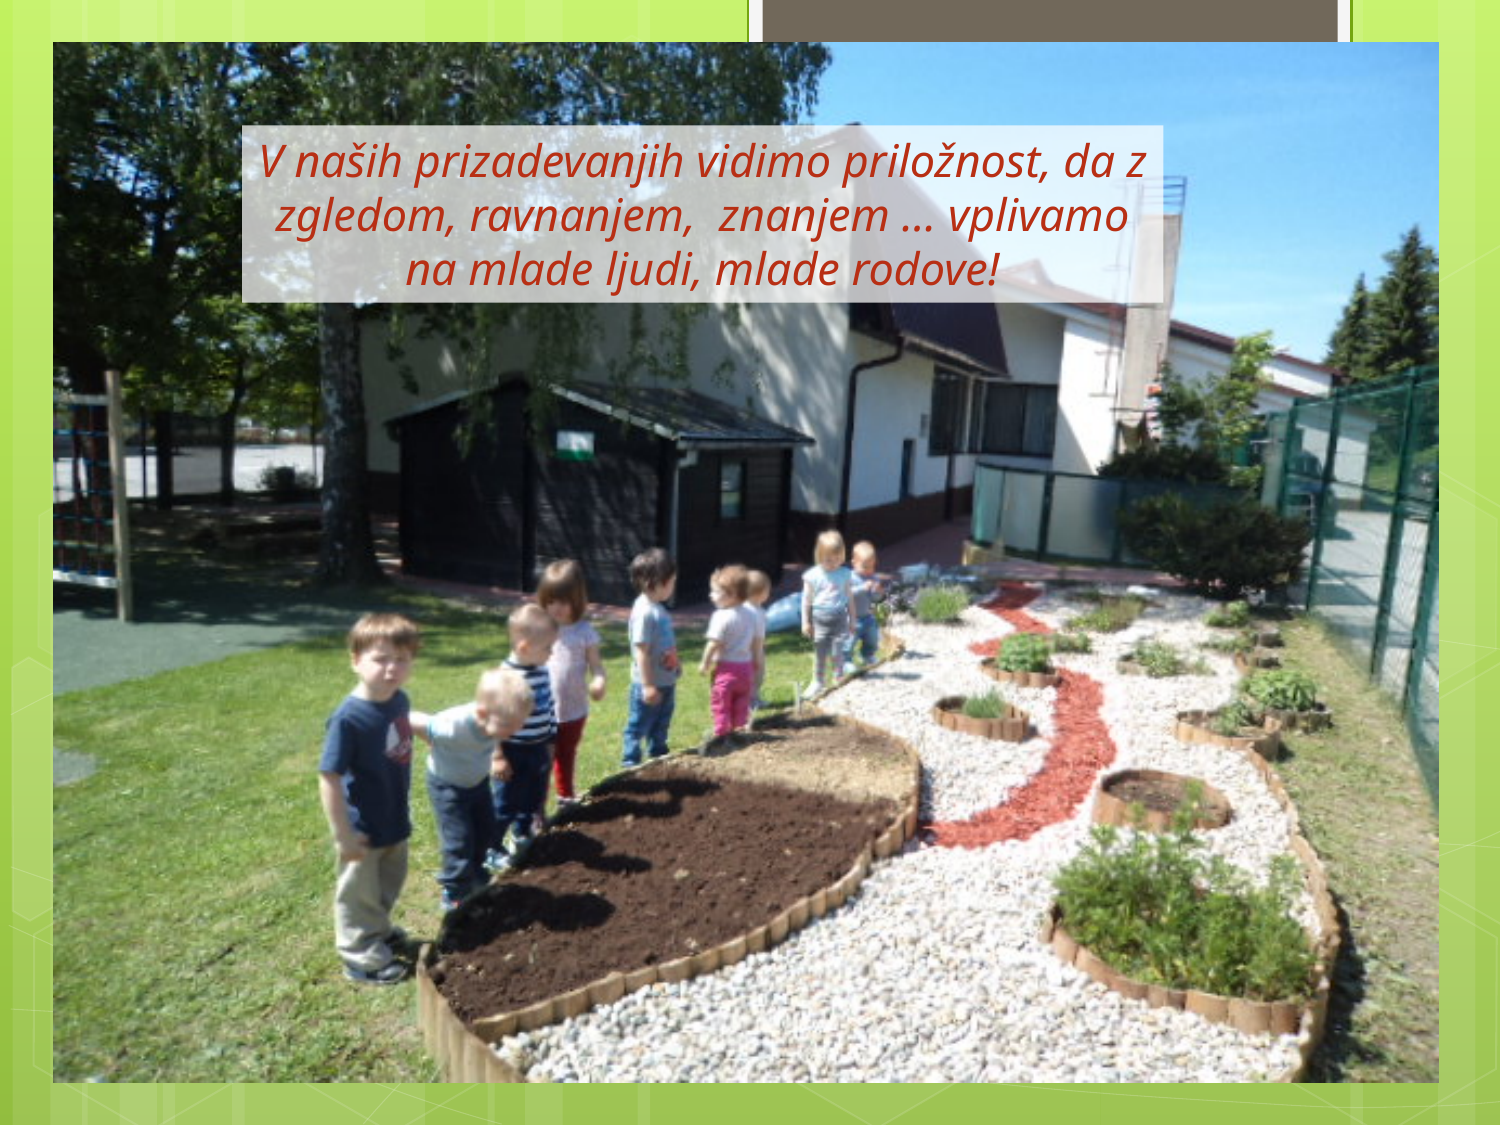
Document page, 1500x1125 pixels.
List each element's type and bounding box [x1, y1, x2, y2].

picture [52, 42, 1440, 1083]
